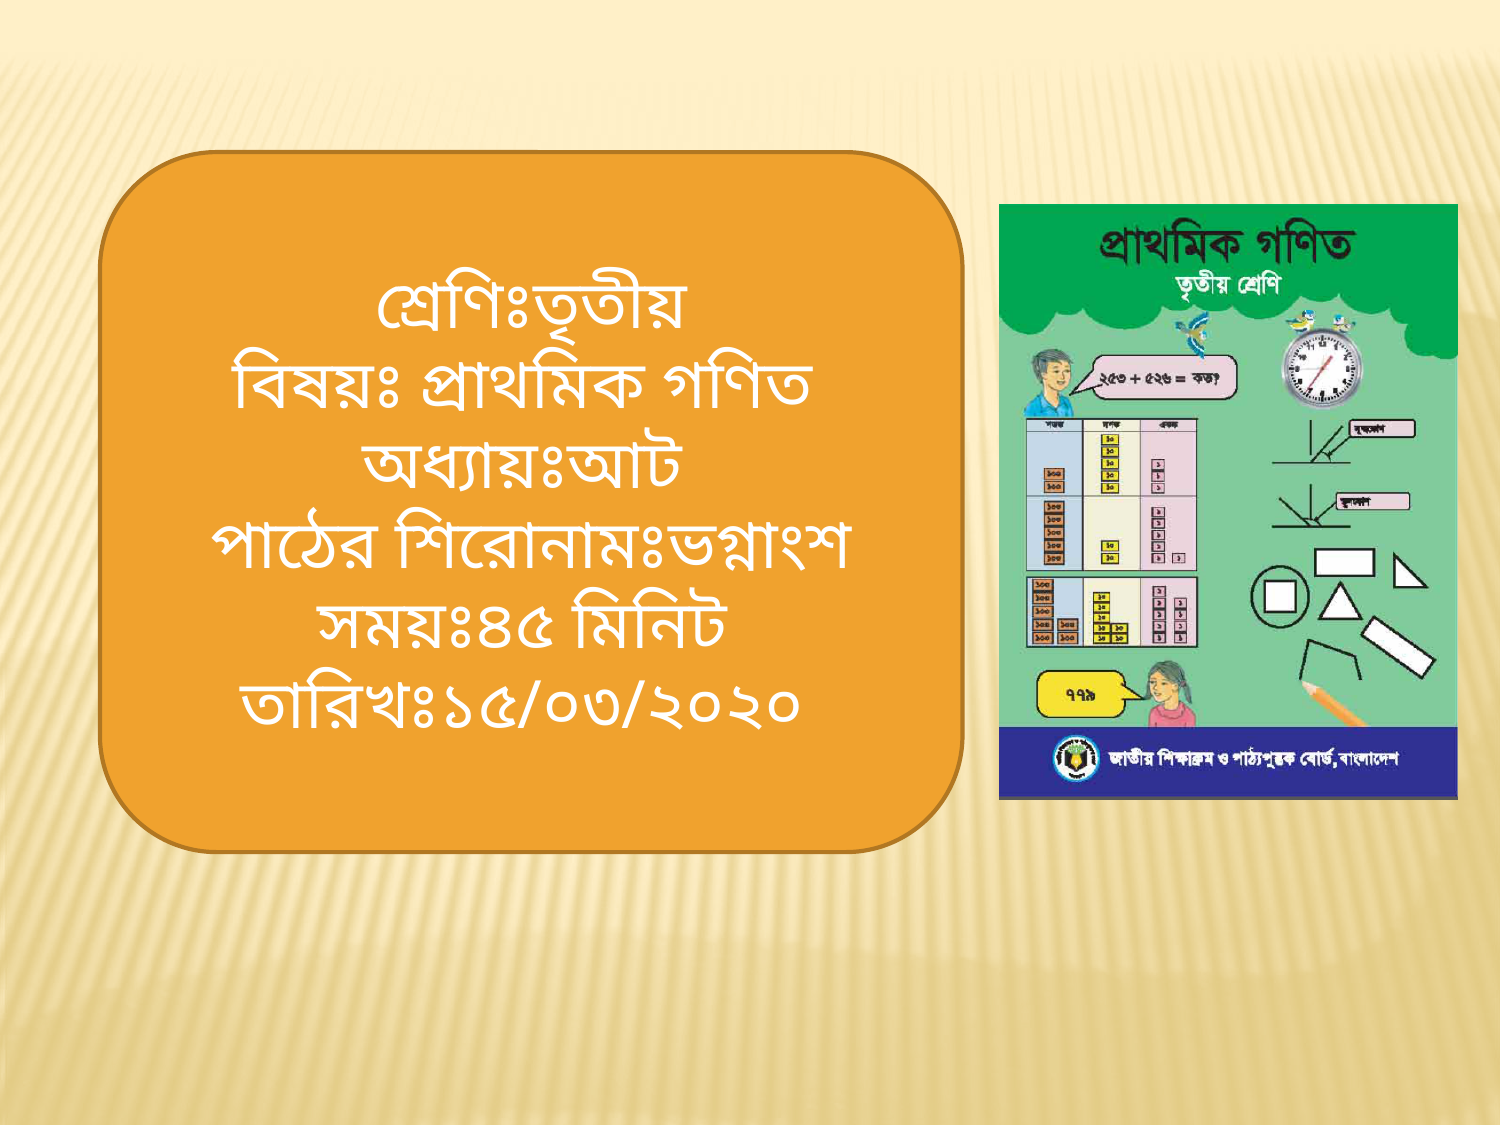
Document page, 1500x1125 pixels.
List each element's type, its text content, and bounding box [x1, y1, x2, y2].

text_box শ্রেণিঃতৃতীয় বিষয়ঃ প্রাথমিক গণিত অধ্যায়ঃআট পাঠের শিরোনামঃভগ্নাংশ সময়ঃ৪৫ মিনিট তারিখঃ১৫/০৩/২০২০ [97, 149, 965, 855]
picture [999, 204, 1459, 800]
